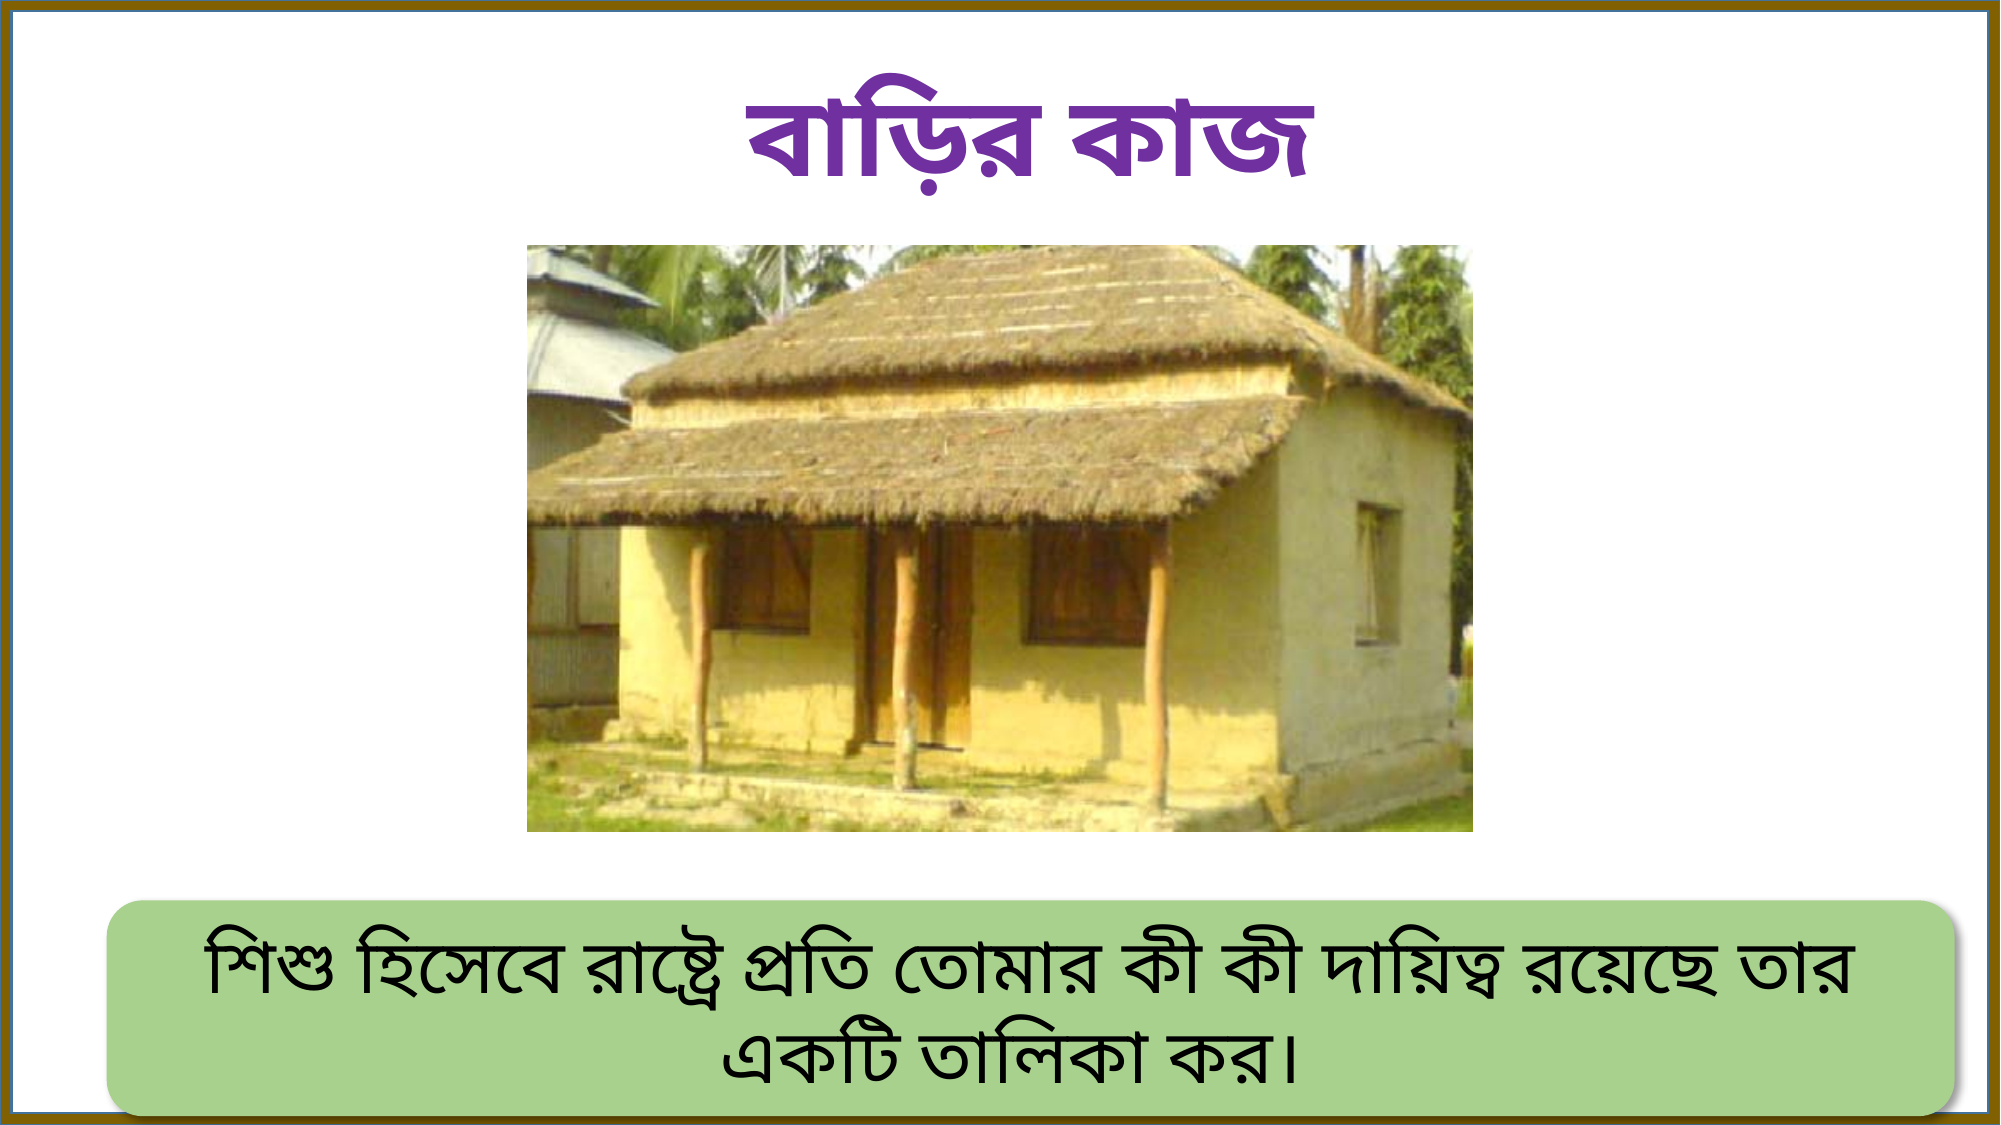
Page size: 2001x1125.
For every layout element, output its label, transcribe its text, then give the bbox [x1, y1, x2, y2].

text_box শিশু হিসেবে রাষ্ট্রে প্রতি তোমার কী কী দায়িত্ব রয়েছে তার একটি তালিকা কর। [106, 900, 1955, 1117]
text_box [0, 0, 2000, 1125]
picture [527, 245, 1473, 832]
text_box বাড়ির কাজ [627, 56, 1434, 207]
